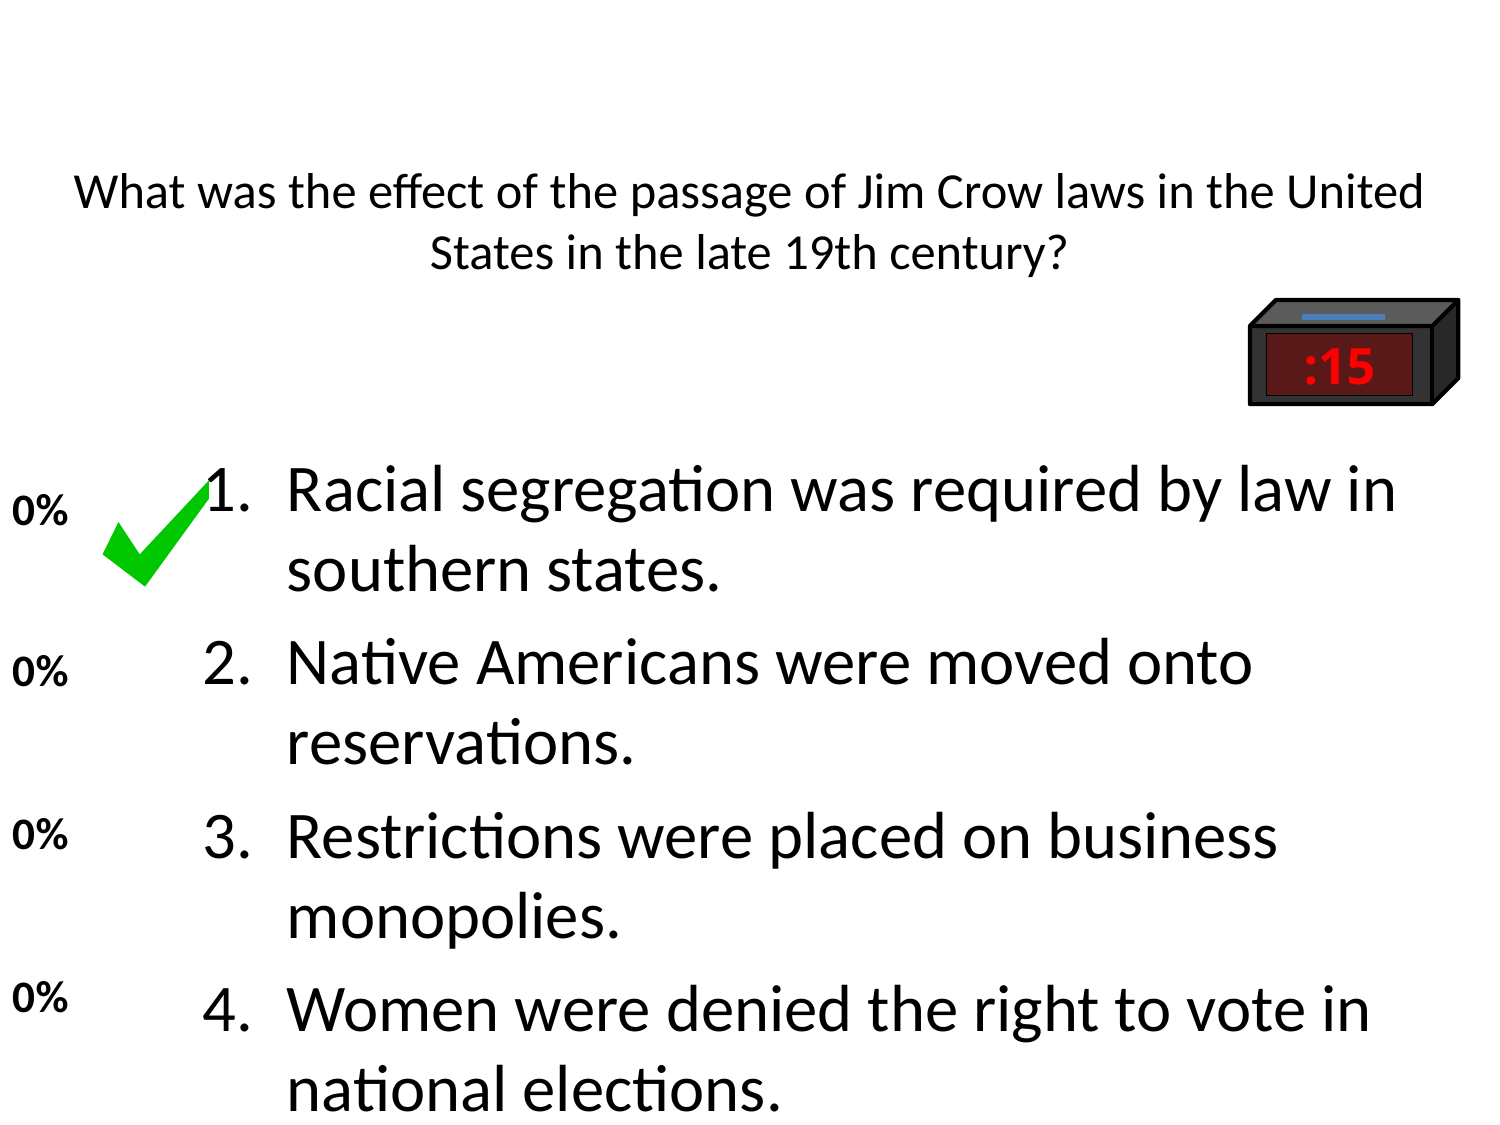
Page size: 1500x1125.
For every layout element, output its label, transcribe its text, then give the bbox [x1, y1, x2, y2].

list Racial segregation was required by law in southern states. Native Americans were moved onto reservations. Restrictions were placed on business monopolies. Women were denied the right to vote in national elections. [187, 437, 1500, 1125]
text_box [1249, 299, 1459, 405]
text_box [0, 414, 1480, 1111]
title What was the effect of the passage of Jim Crow laws in the United States in the late 19th century? [37, 149, 1463, 288]
